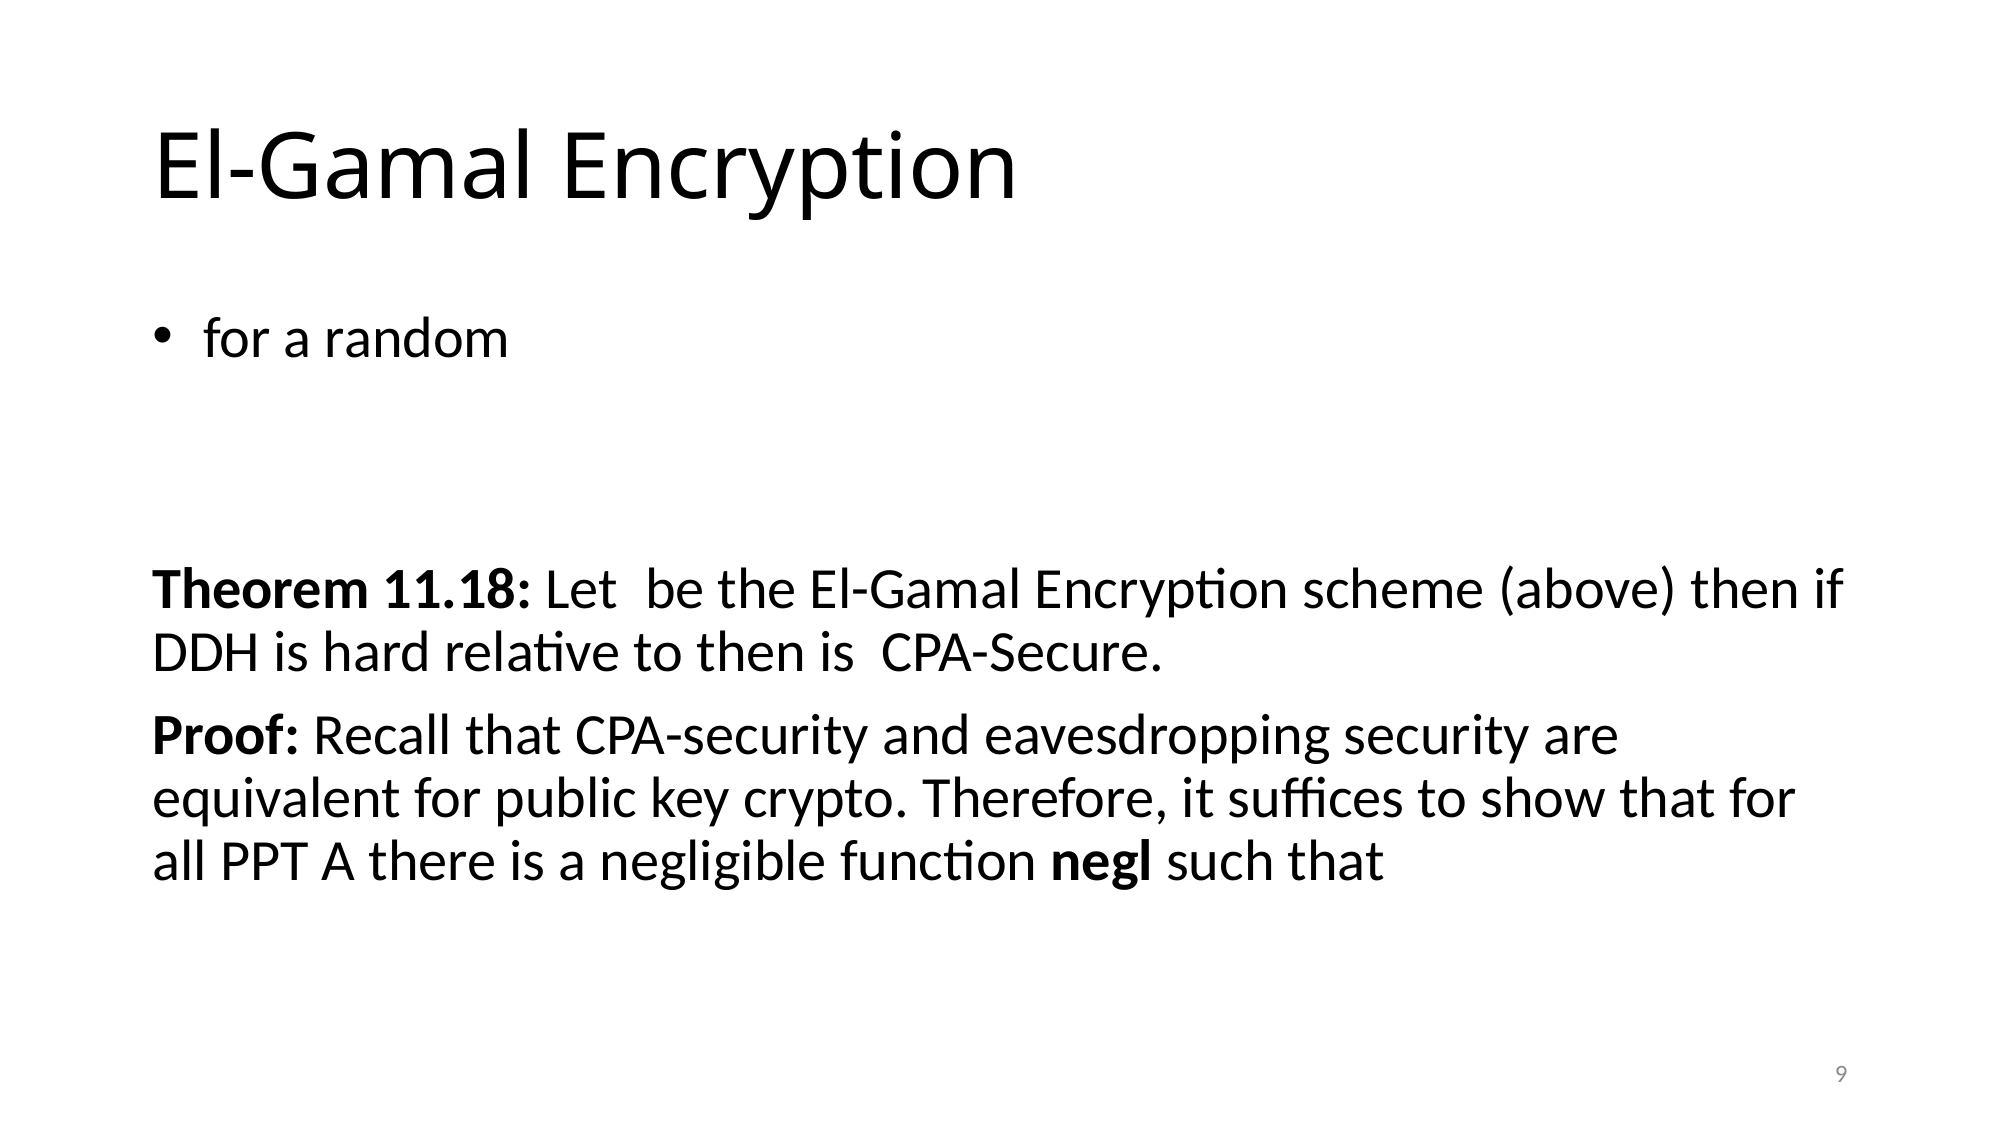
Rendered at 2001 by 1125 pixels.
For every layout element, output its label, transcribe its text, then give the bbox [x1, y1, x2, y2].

slide_number 9 [1412, 1042, 1863, 1103]
title El-Gamal Encryption [137, 59, 1863, 278]
